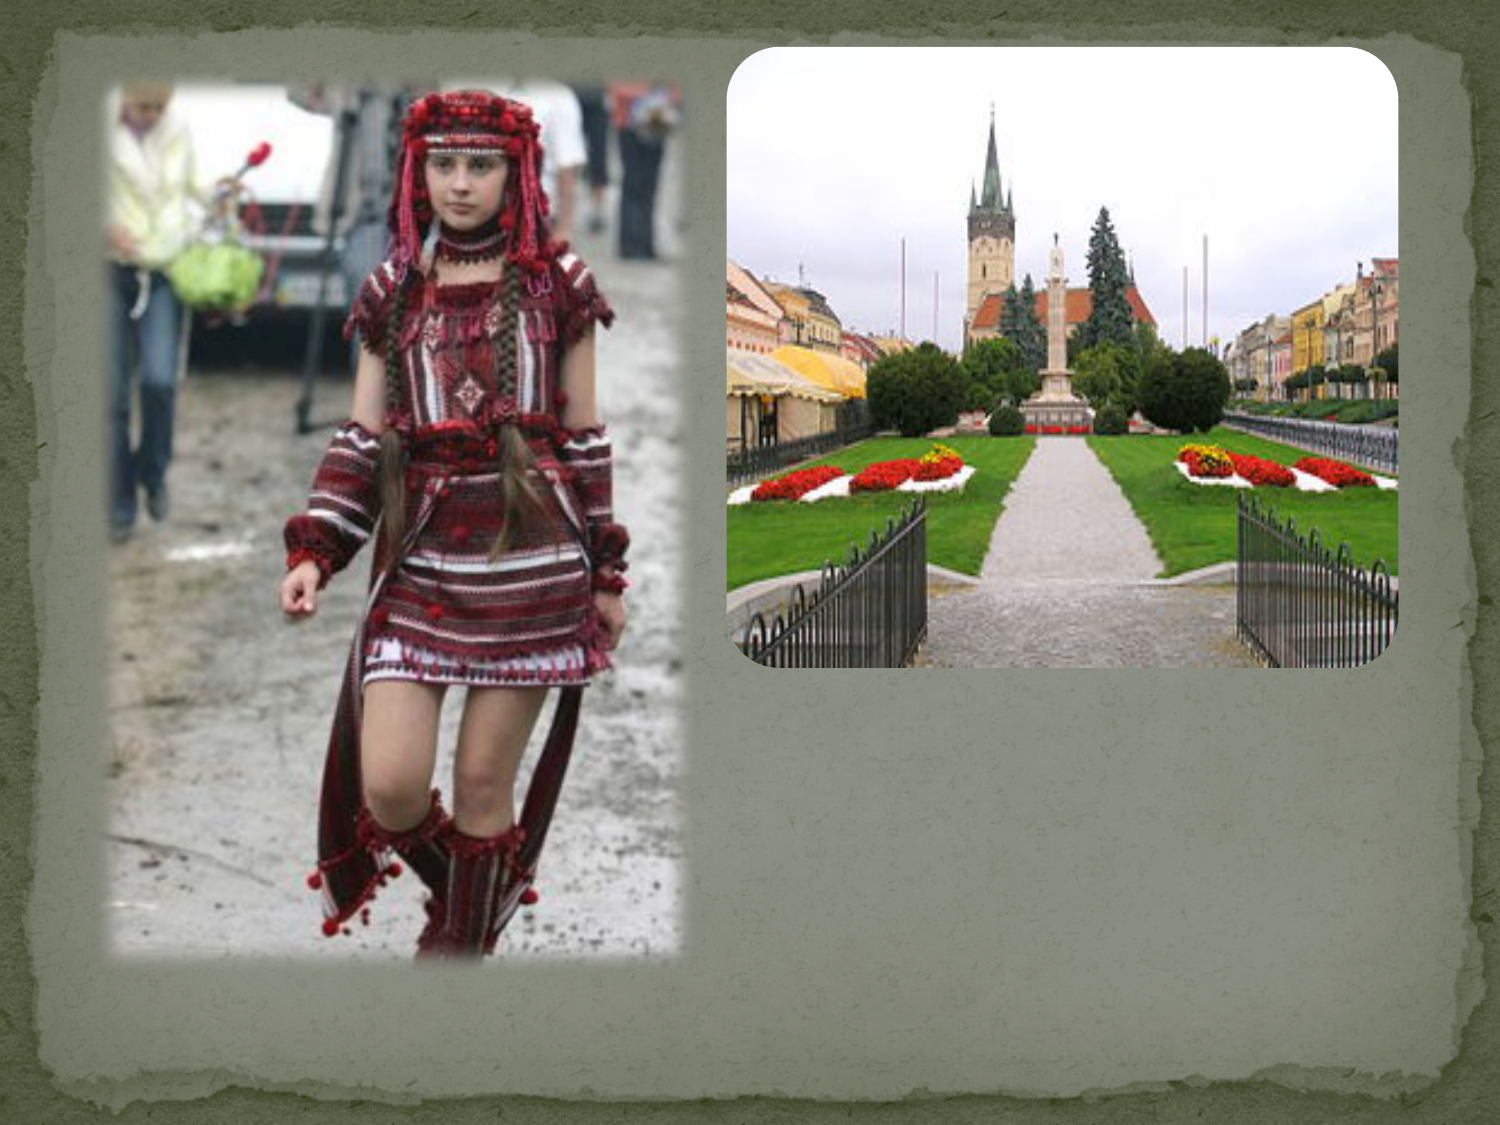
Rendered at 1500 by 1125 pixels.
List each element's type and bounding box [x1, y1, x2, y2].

picture [726, 46, 1399, 669]
picture [93, 70, 697, 975]
